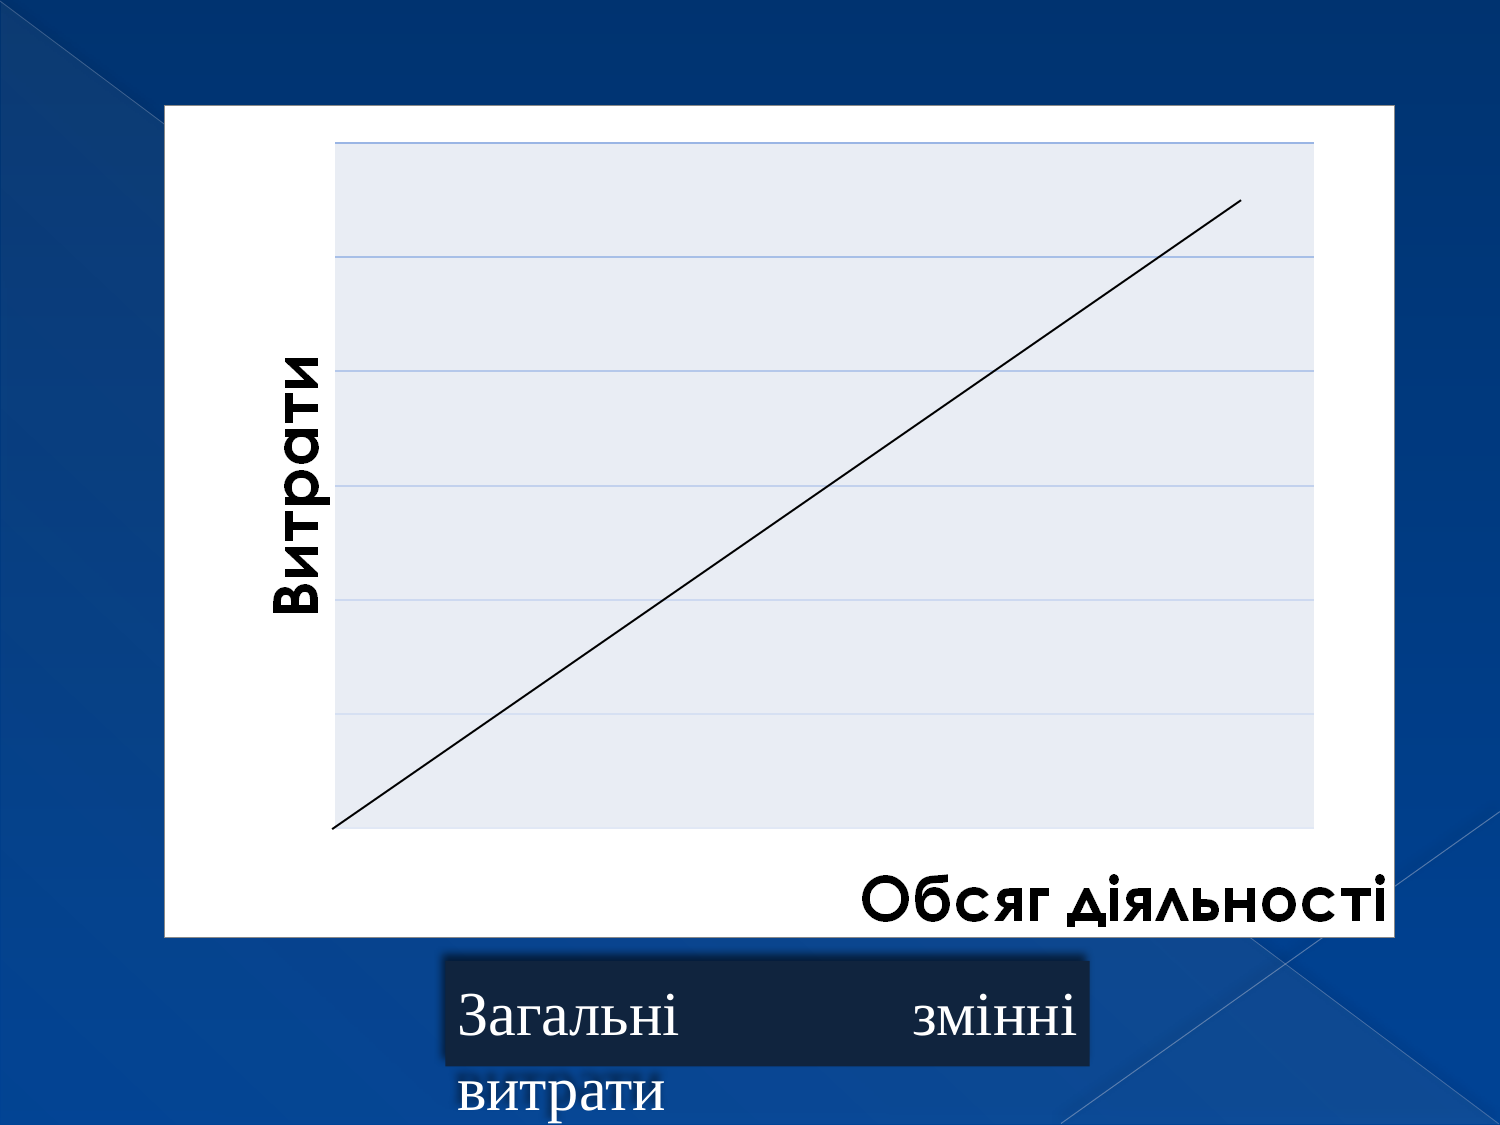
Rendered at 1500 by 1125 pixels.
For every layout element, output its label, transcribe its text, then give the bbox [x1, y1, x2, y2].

text_box Загальні змінні витрати [445, 960, 1090, 1067]
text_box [163, 105, 1395, 938]
